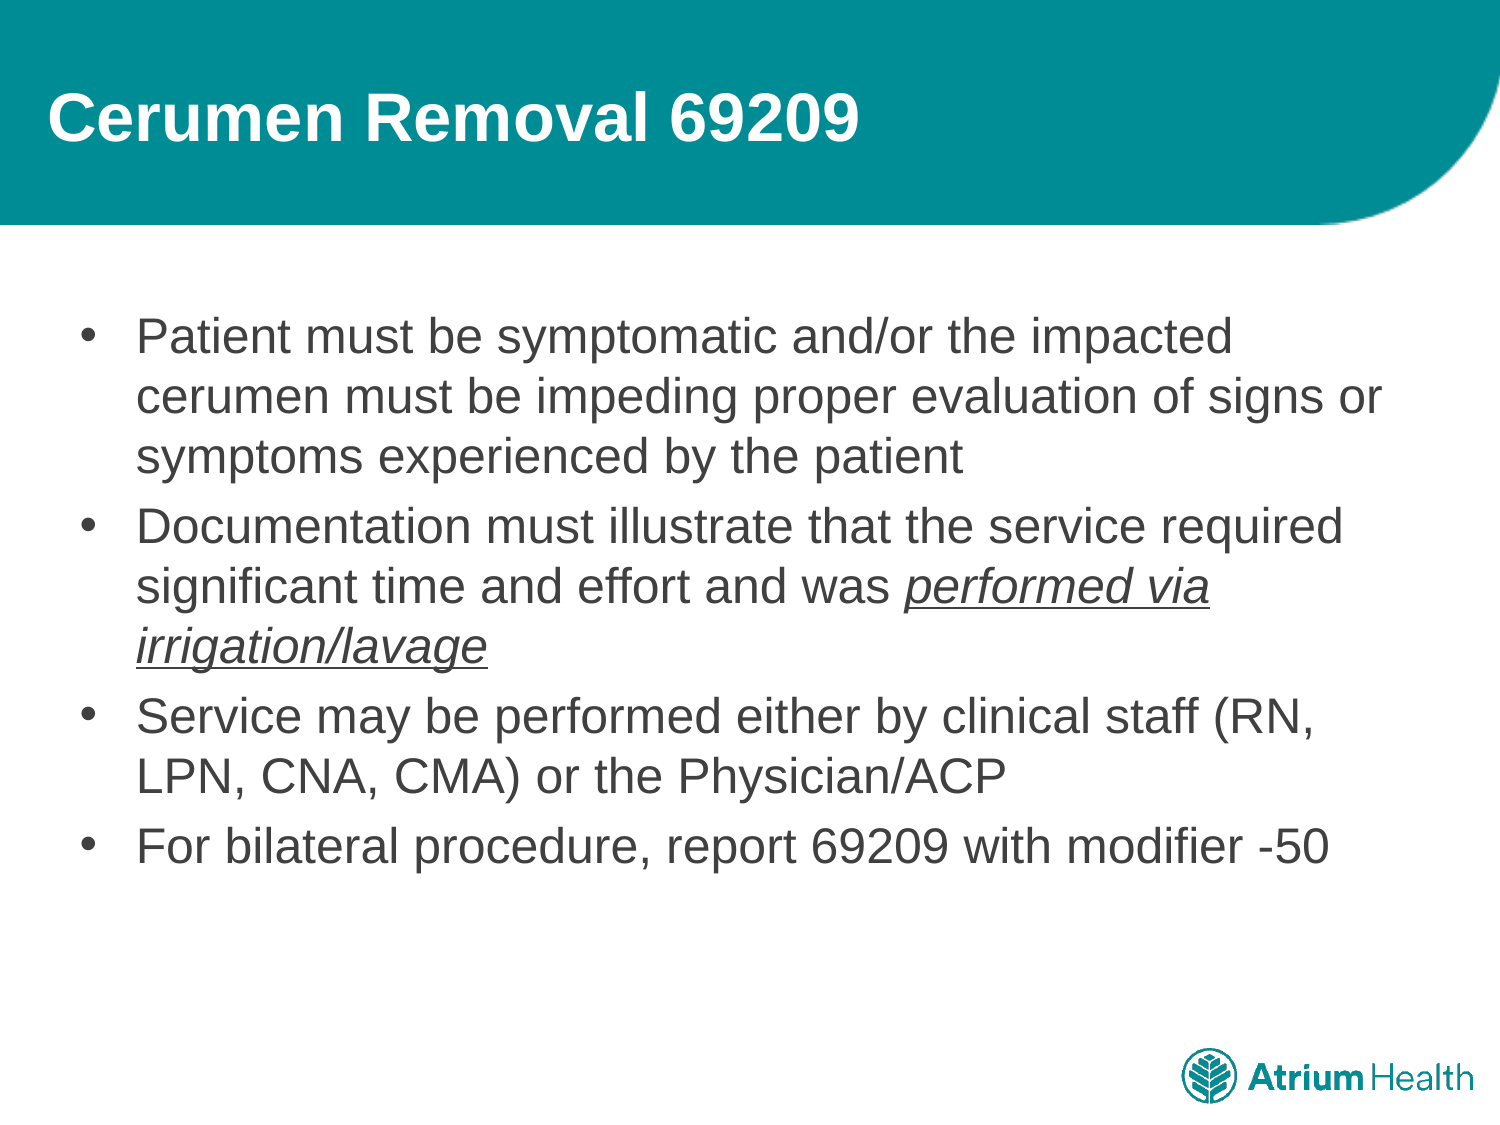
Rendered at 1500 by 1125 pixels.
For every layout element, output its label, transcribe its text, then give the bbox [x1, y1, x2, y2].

title Cerumen Removal 69209 [32, 10, 1474, 228]
text_box Patient must be symptomatic and/or the impacted cerumen must be impeding proper evaluation of signs or symptoms experienced by the patient Documentation must illustrate that the service required significant time and effort and was performed via irrigation/lavage Service may be performed either by clinical staff (RN, LPN, CNA, CMA) or the Physician/ACP For bilateral procedure, report 69209 with modifier -50 [64, 296, 1415, 934]
picture [1154, 1020, 1500, 1125]
picture [0, 0, 1500, 225]
